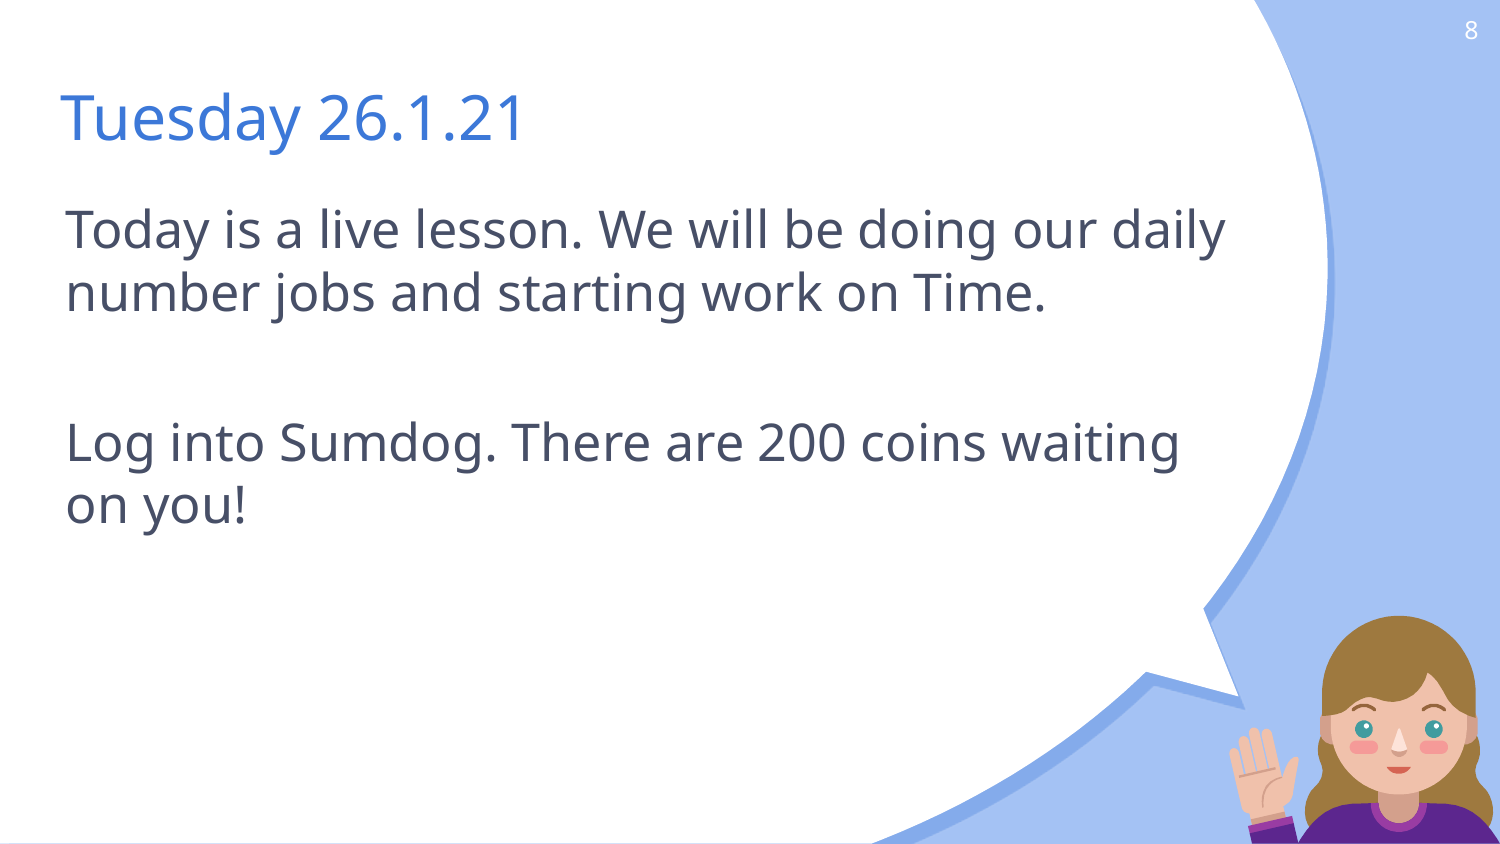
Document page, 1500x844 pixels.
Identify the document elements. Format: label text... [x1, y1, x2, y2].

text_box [1229, 615, 1500, 844]
subtitle Today is a live lesson. We will be doing our daily number jobs and starting work on Time. Log into Sumdog. There are 200 coins waiting on you! [50, 181, 1262, 552]
title Tuesday 26.1.21 [45, 45, 1025, 168]
slide_number 8 [1403, 0, 1494, 65]
